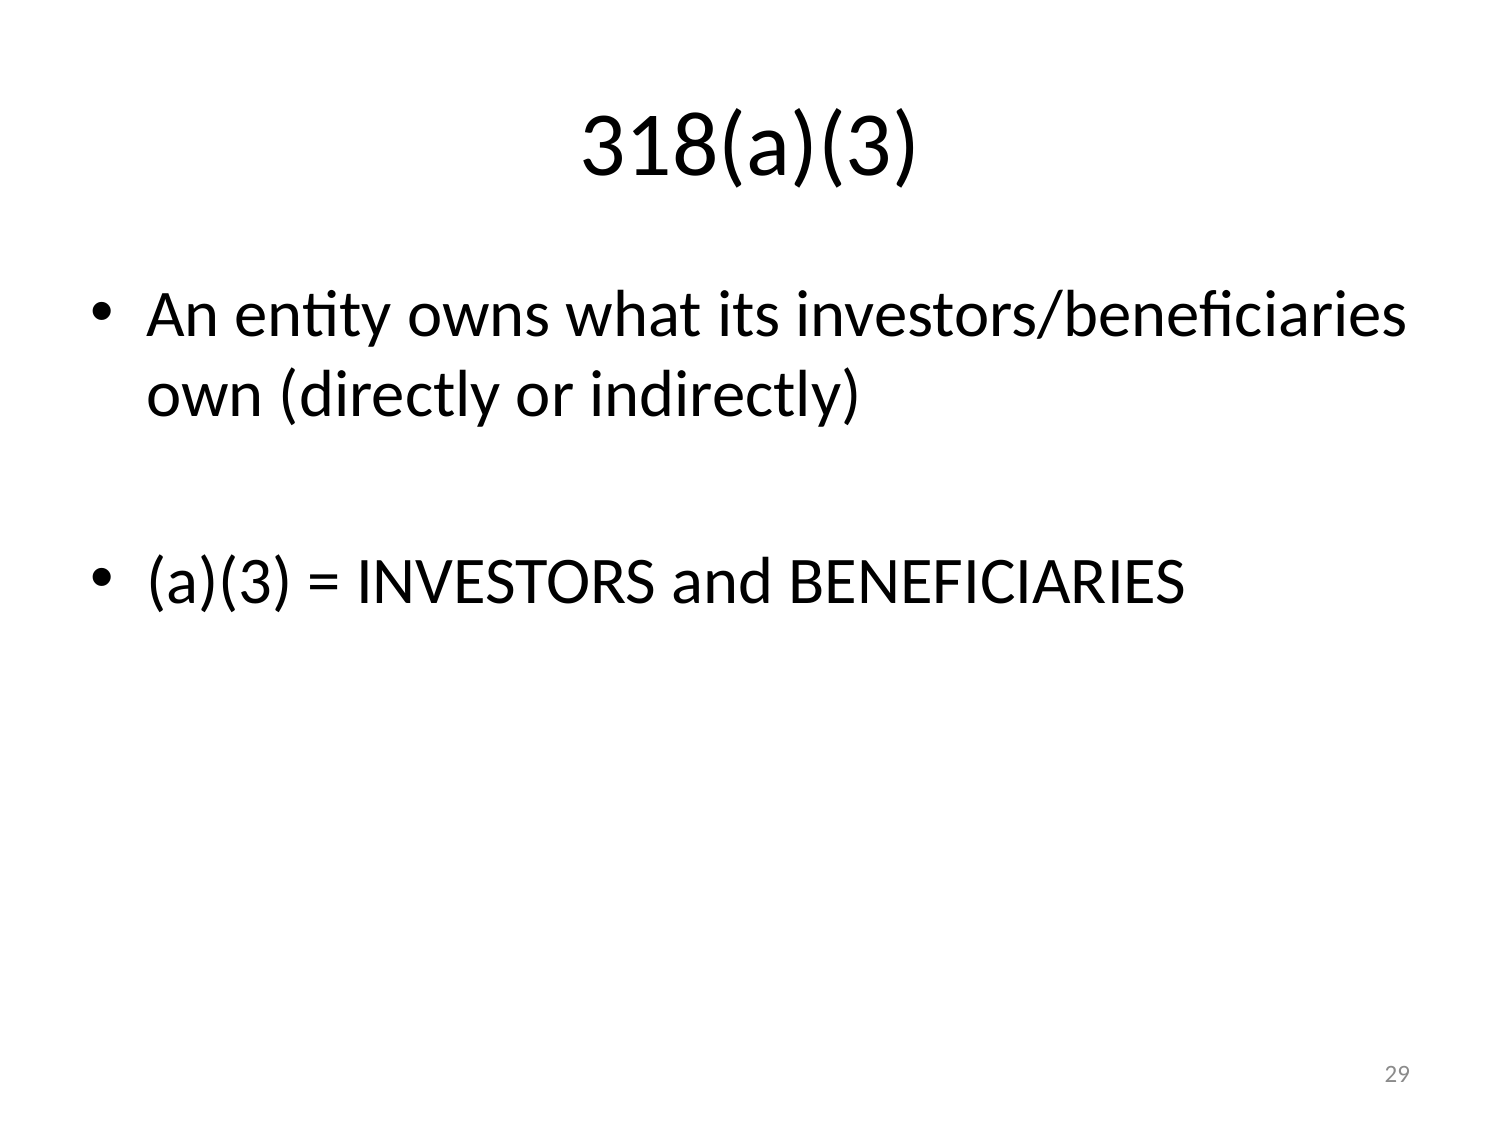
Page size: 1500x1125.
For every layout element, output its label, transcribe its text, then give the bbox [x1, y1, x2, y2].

title 318(a)(3) [75, 45, 1425, 233]
list An entity owns what its investors/beneficiaries own (directly or indirectly) (a)(3) = INVESTORS and BENEFICIARIES [75, 262, 1425, 1005]
slide_number 29 [1074, 1042, 1425, 1103]
